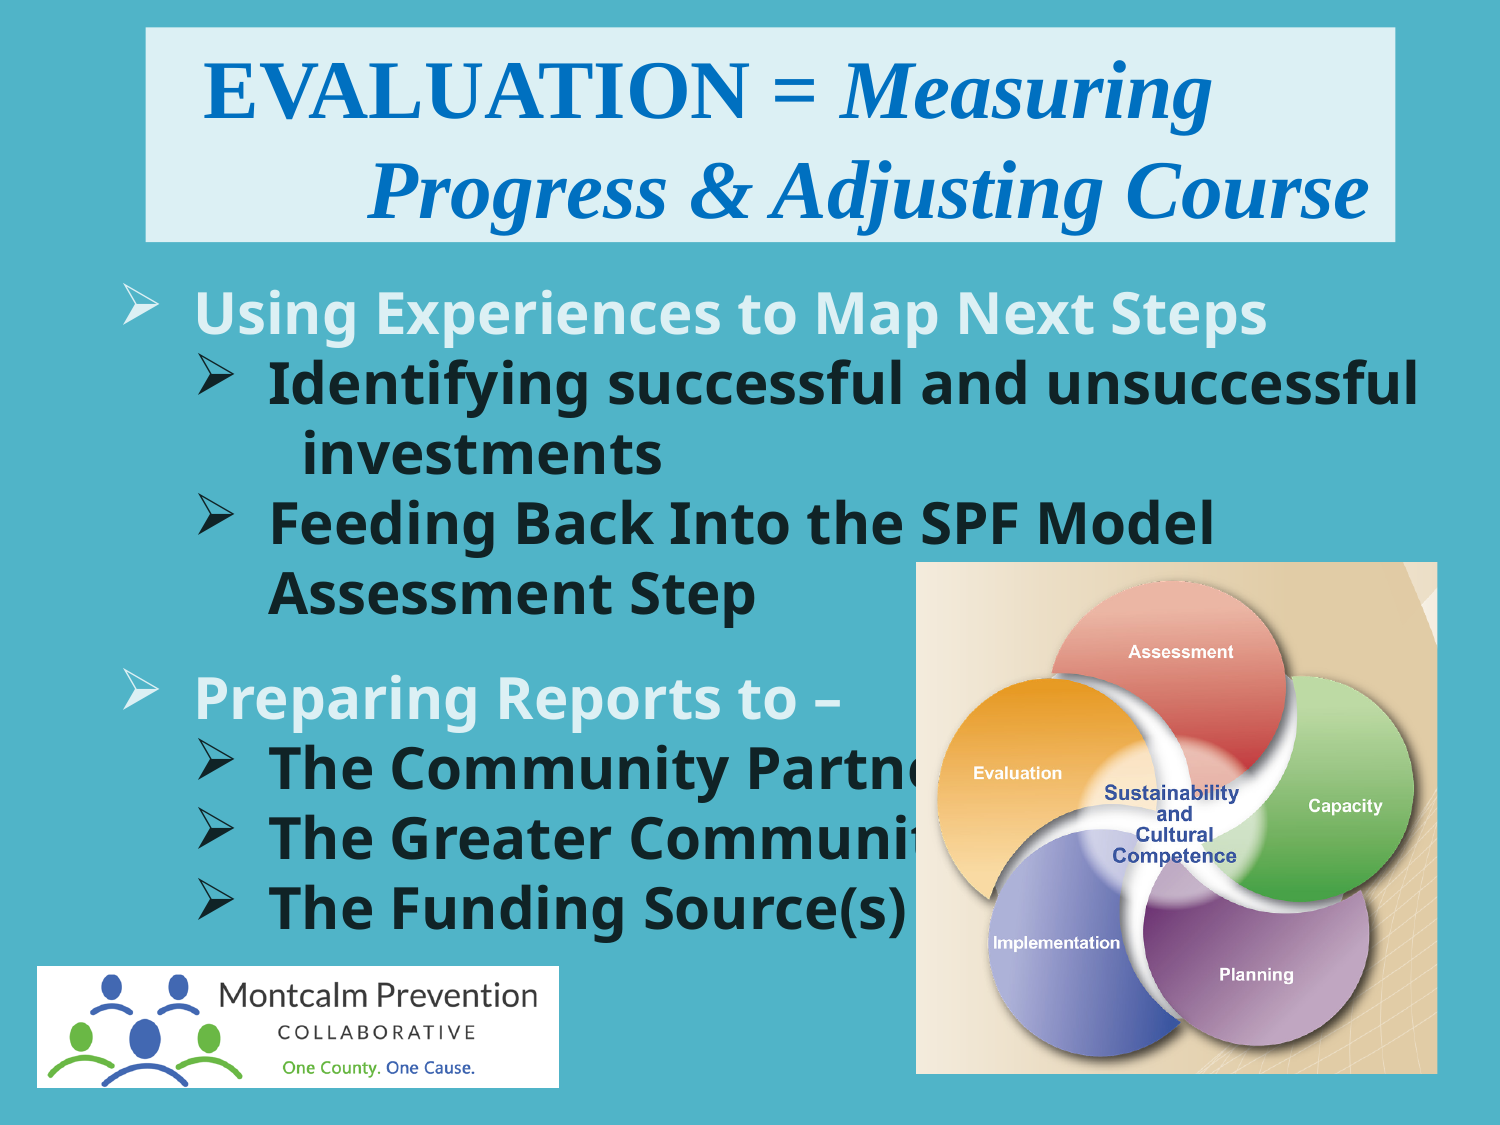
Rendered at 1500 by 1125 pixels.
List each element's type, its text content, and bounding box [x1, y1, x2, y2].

text_box EVALUATION = Measuring Progress & Adjusting Course [145, 27, 1396, 234]
picture [915, 562, 1438, 1074]
text_box Using Experiences to Map Next Steps Identifying successful and unsuccessful investments Feeding Back Into the SPF Model Assessment Step Preparing Reports to – The Community Partners The Greater Community The Funding Source(s) [103, 234, 1438, 949]
picture [37, 966, 560, 1088]
